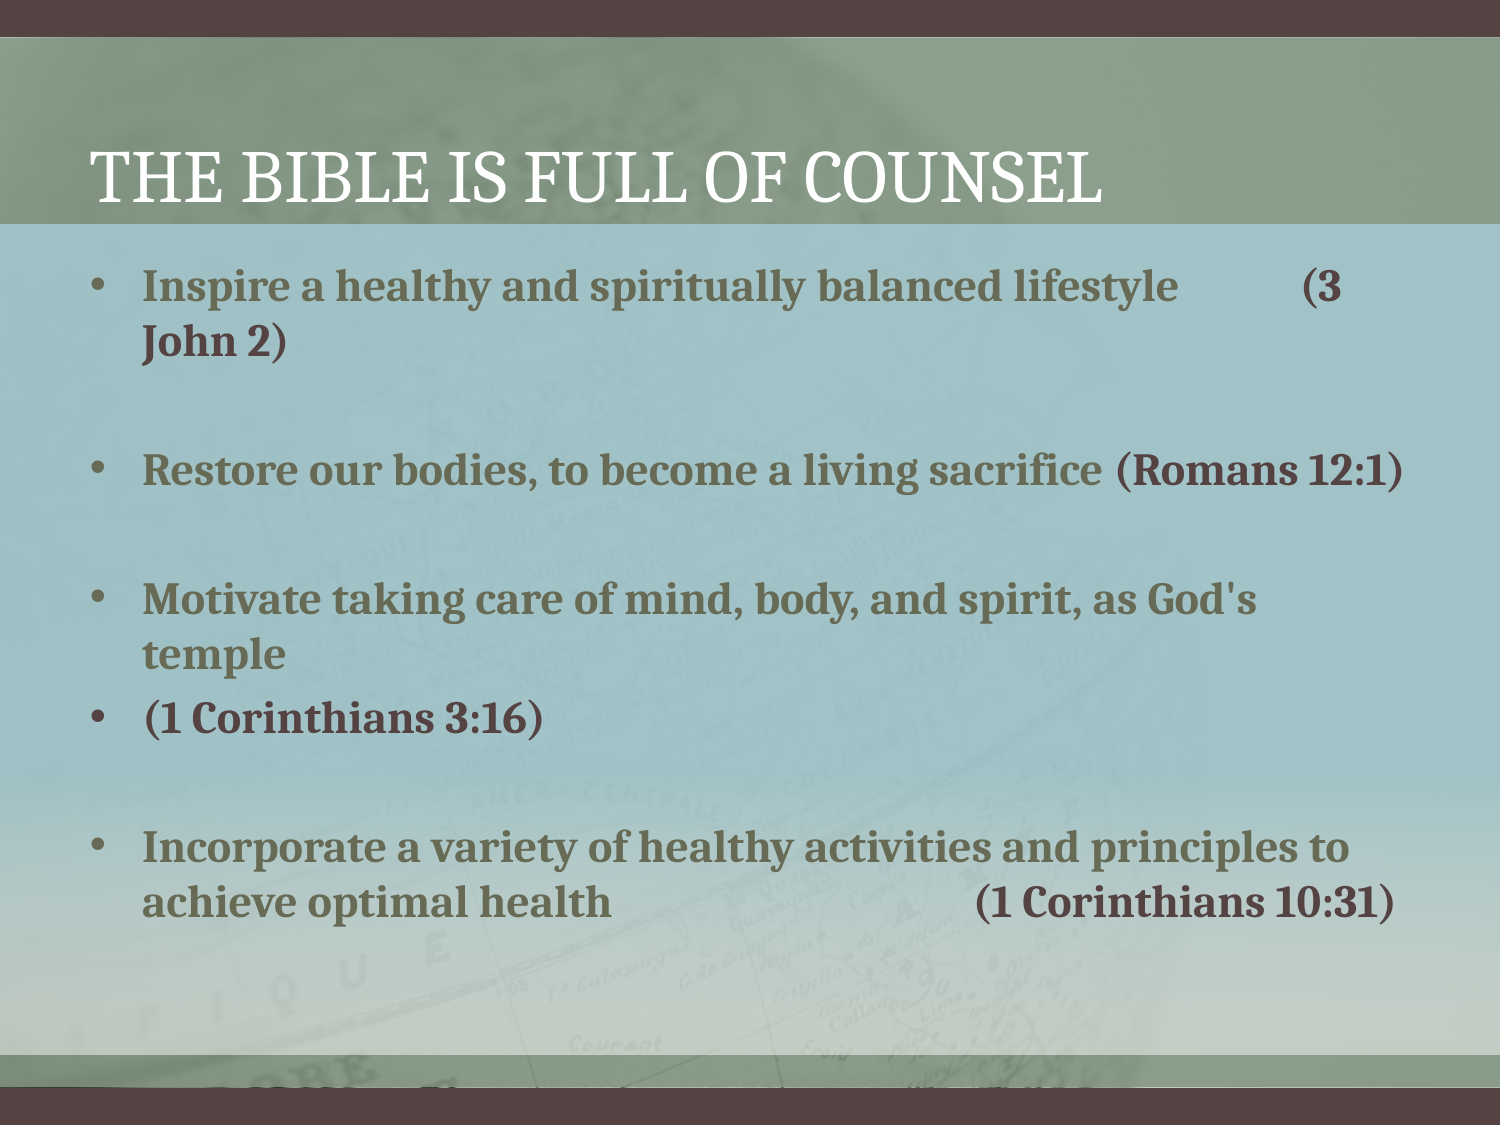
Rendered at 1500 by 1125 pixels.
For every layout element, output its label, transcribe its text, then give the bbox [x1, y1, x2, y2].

title The bible is full of counsel [75, 37, 1425, 225]
list Inspire a healthy and spiritually balanced lifestyle (3 John 2) Restore our bodies, to become a living sacrifice (Romans 12:1) Motivate taking care of mind, body, and spirit, as God's temple (1 Corinthians 3:16) Incorporate a variety of healthy activities and principles to achieve optimal health (1 Corinthians 10:31) [75, 248, 1425, 1005]
